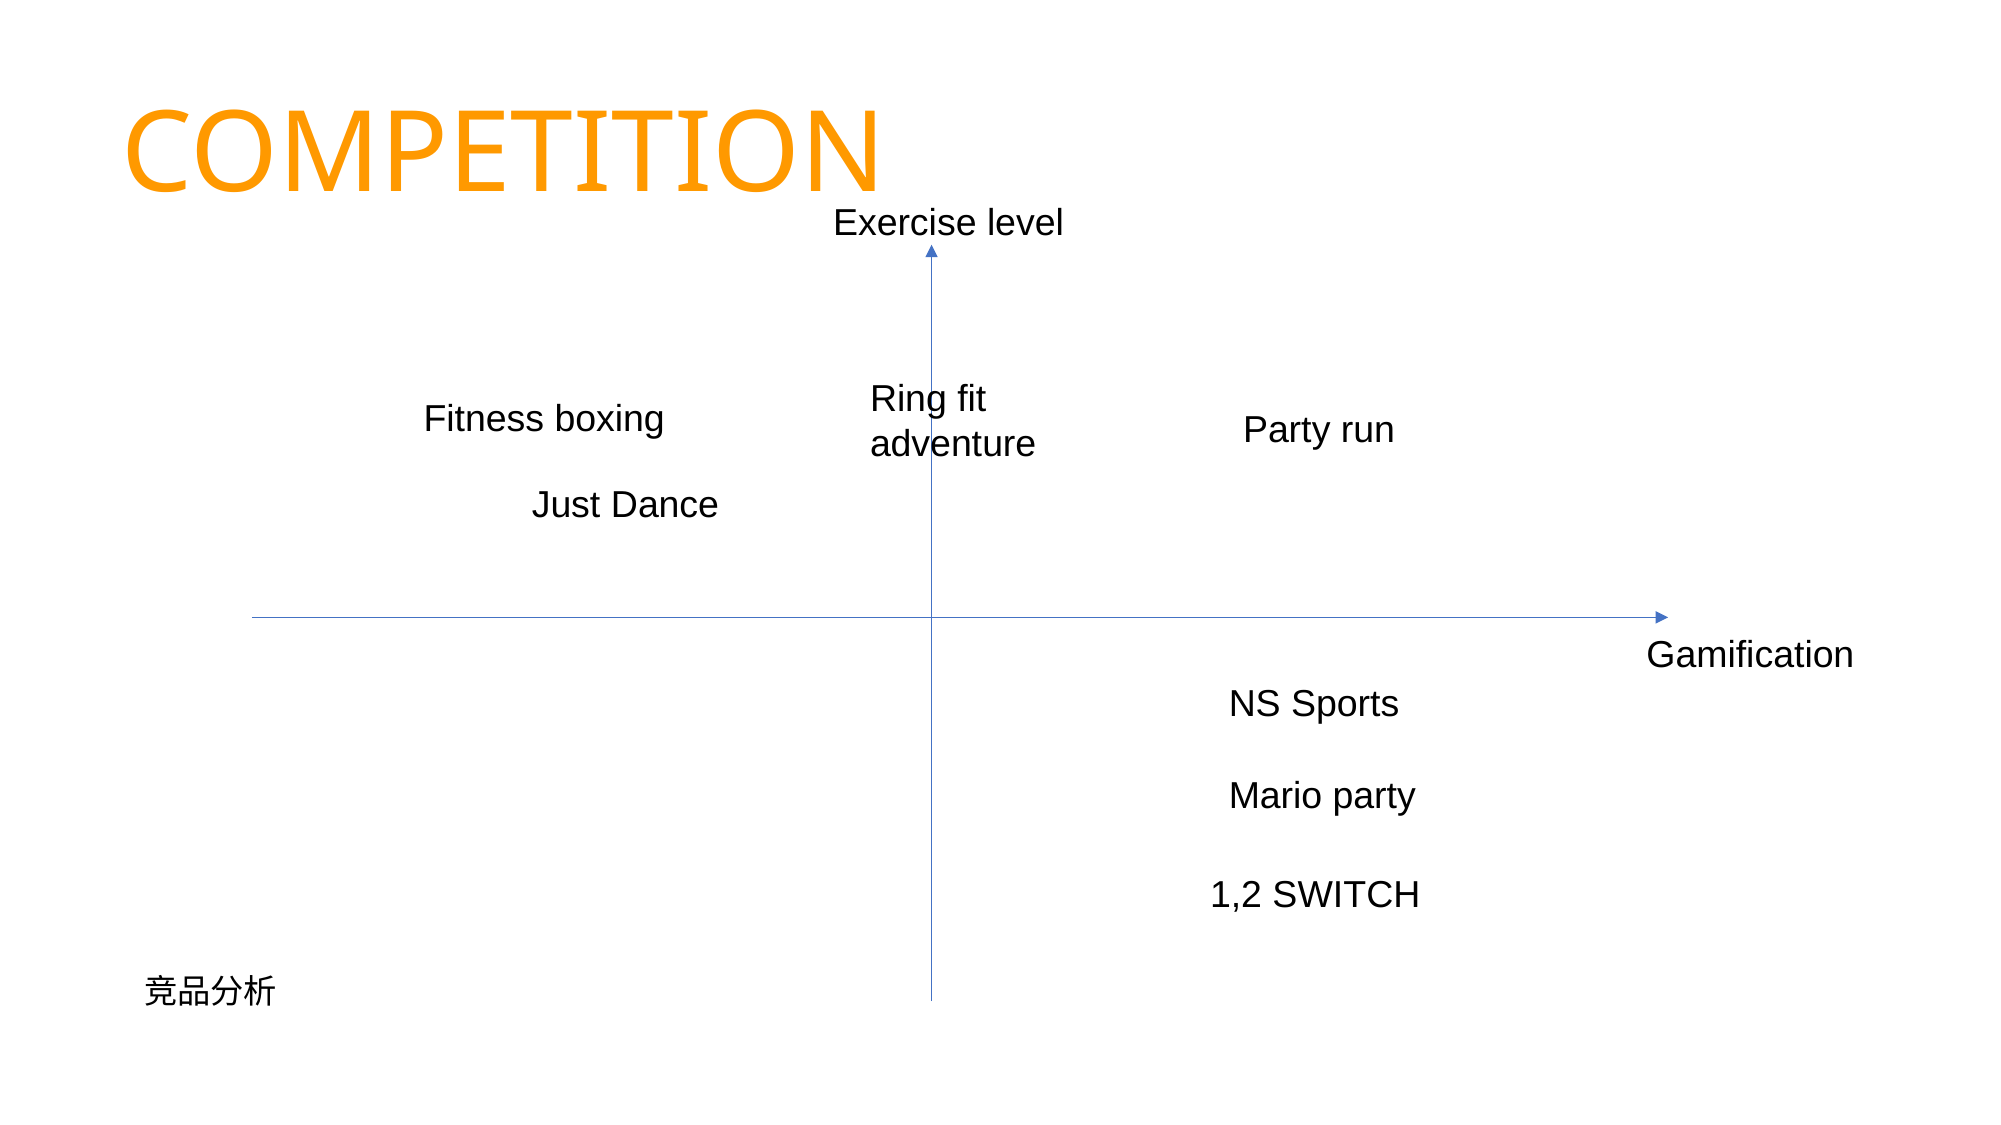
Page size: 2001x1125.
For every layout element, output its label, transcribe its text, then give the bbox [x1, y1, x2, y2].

text_box 竞品分析 [129, 963, 301, 1018]
text_box NS Sports [1213, 671, 1513, 732]
text_box Mario party [1213, 763, 1513, 824]
text_box Ring fit adventure [932, 366, 1073, 472]
text_box Fitness boxing [408, 386, 708, 446]
text_box Exercise level [818, 190, 1128, 251]
text_box Ring fit adventure [855, 366, 931, 472]
text_box Party run [1228, 397, 1423, 458]
text_box Gamification [1631, 622, 1875, 727]
text_box COMPETITION [107, 71, 1759, 222]
text_box 1,2 SWITCH [1195, 862, 1495, 923]
text_box Just Dance [517, 472, 768, 533]
